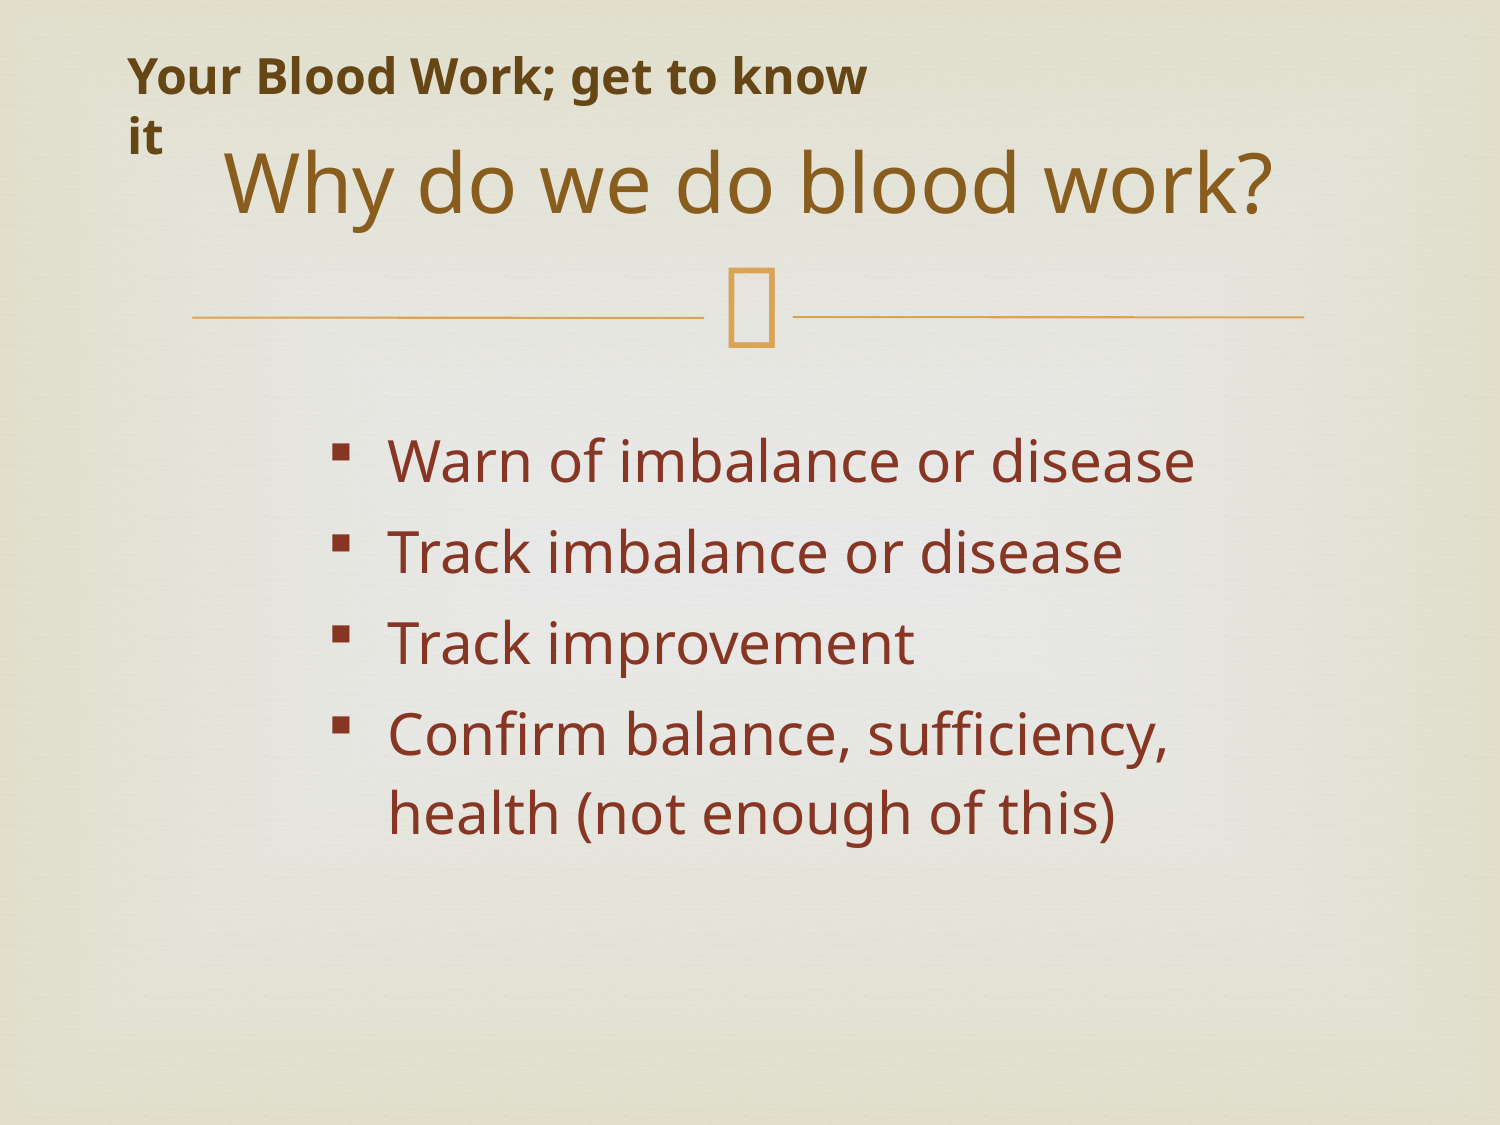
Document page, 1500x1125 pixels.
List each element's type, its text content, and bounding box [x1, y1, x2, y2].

list Warn of imbalance or disease Track imbalance or disease Track improvement Confirm balance, sufficiency, health (not enough of this) [312, 412, 1286, 875]
title Why do we do blood work? [112, 93, 1386, 267]
text_box Your Blood Work; get to know it [112, 37, 900, 173]
